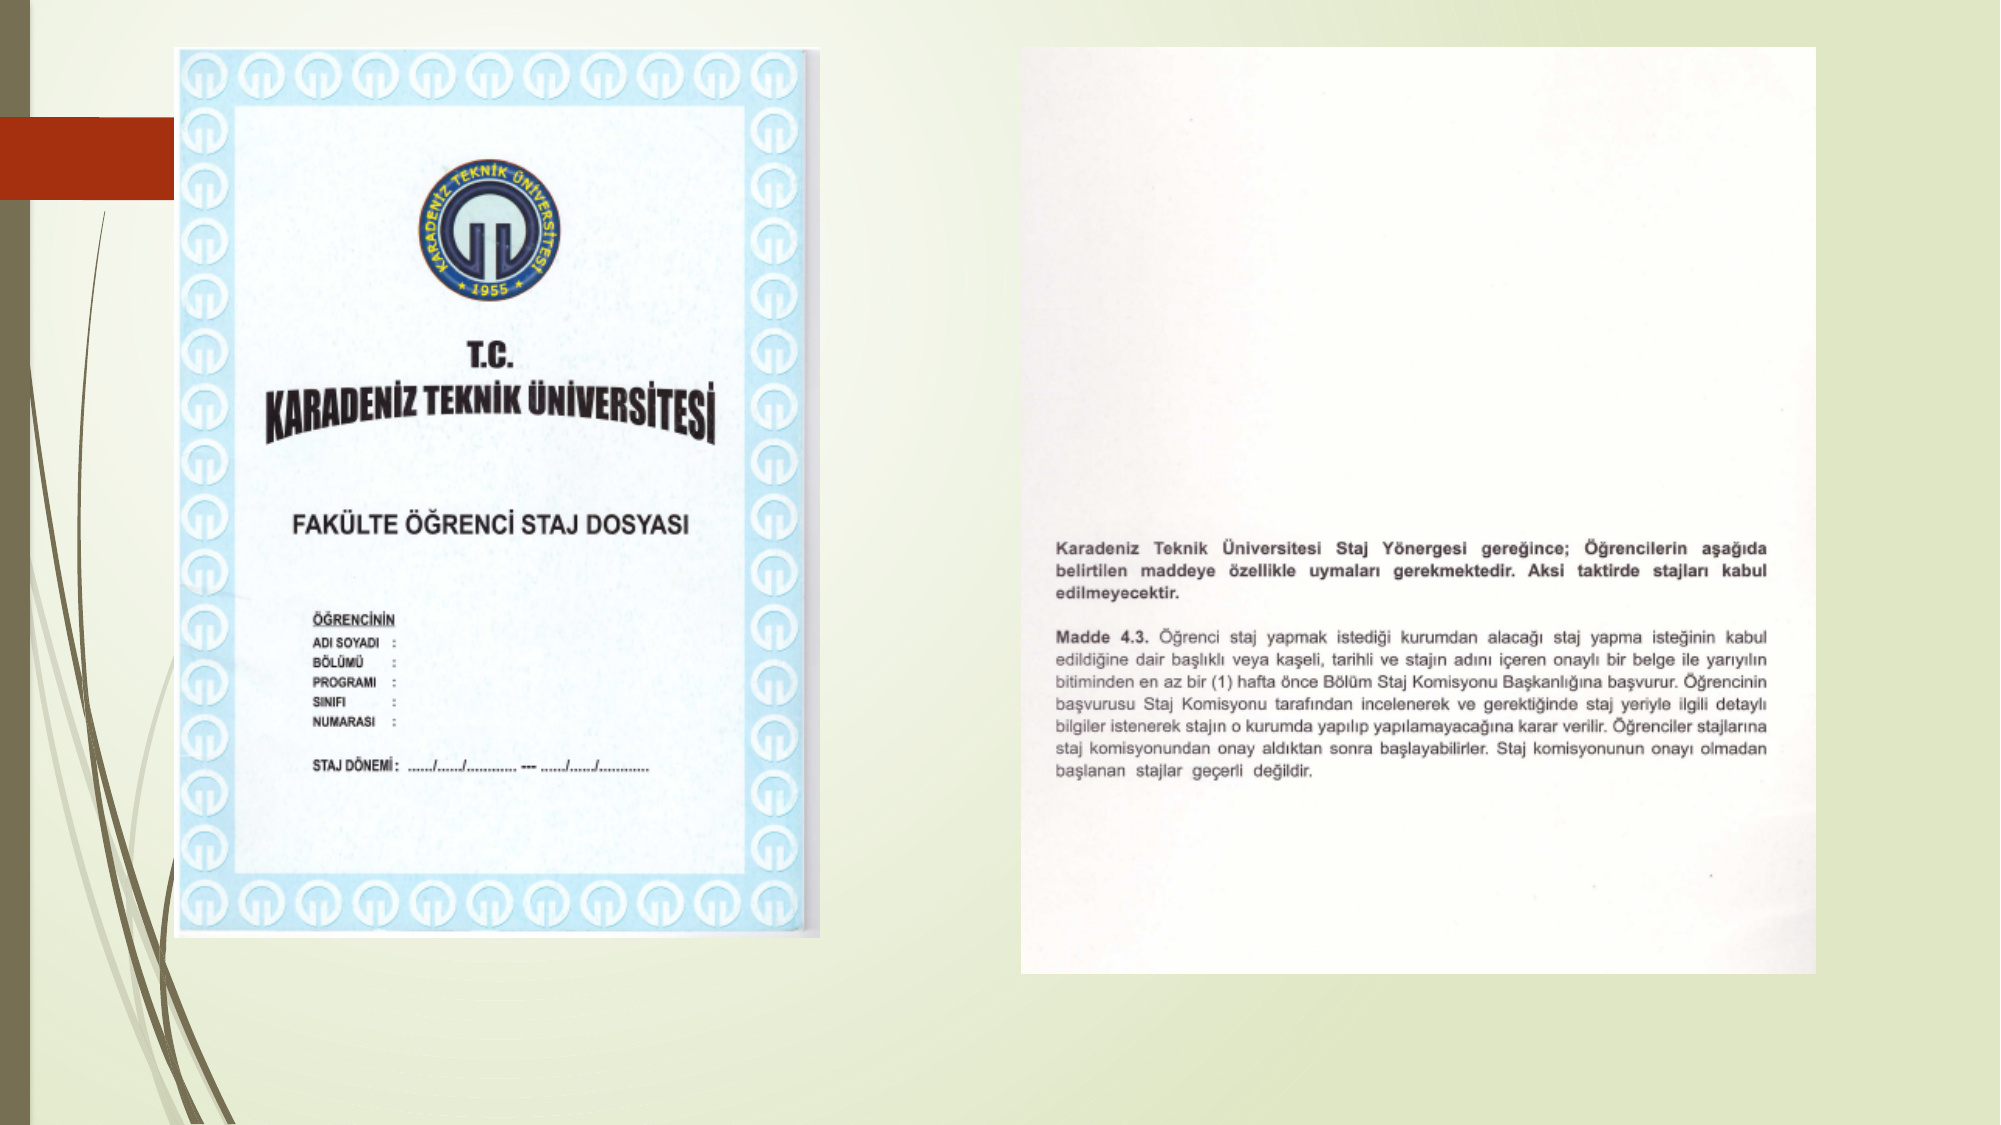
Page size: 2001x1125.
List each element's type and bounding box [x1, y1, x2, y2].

list [1020, 47, 1816, 975]
picture [174, 47, 821, 939]
